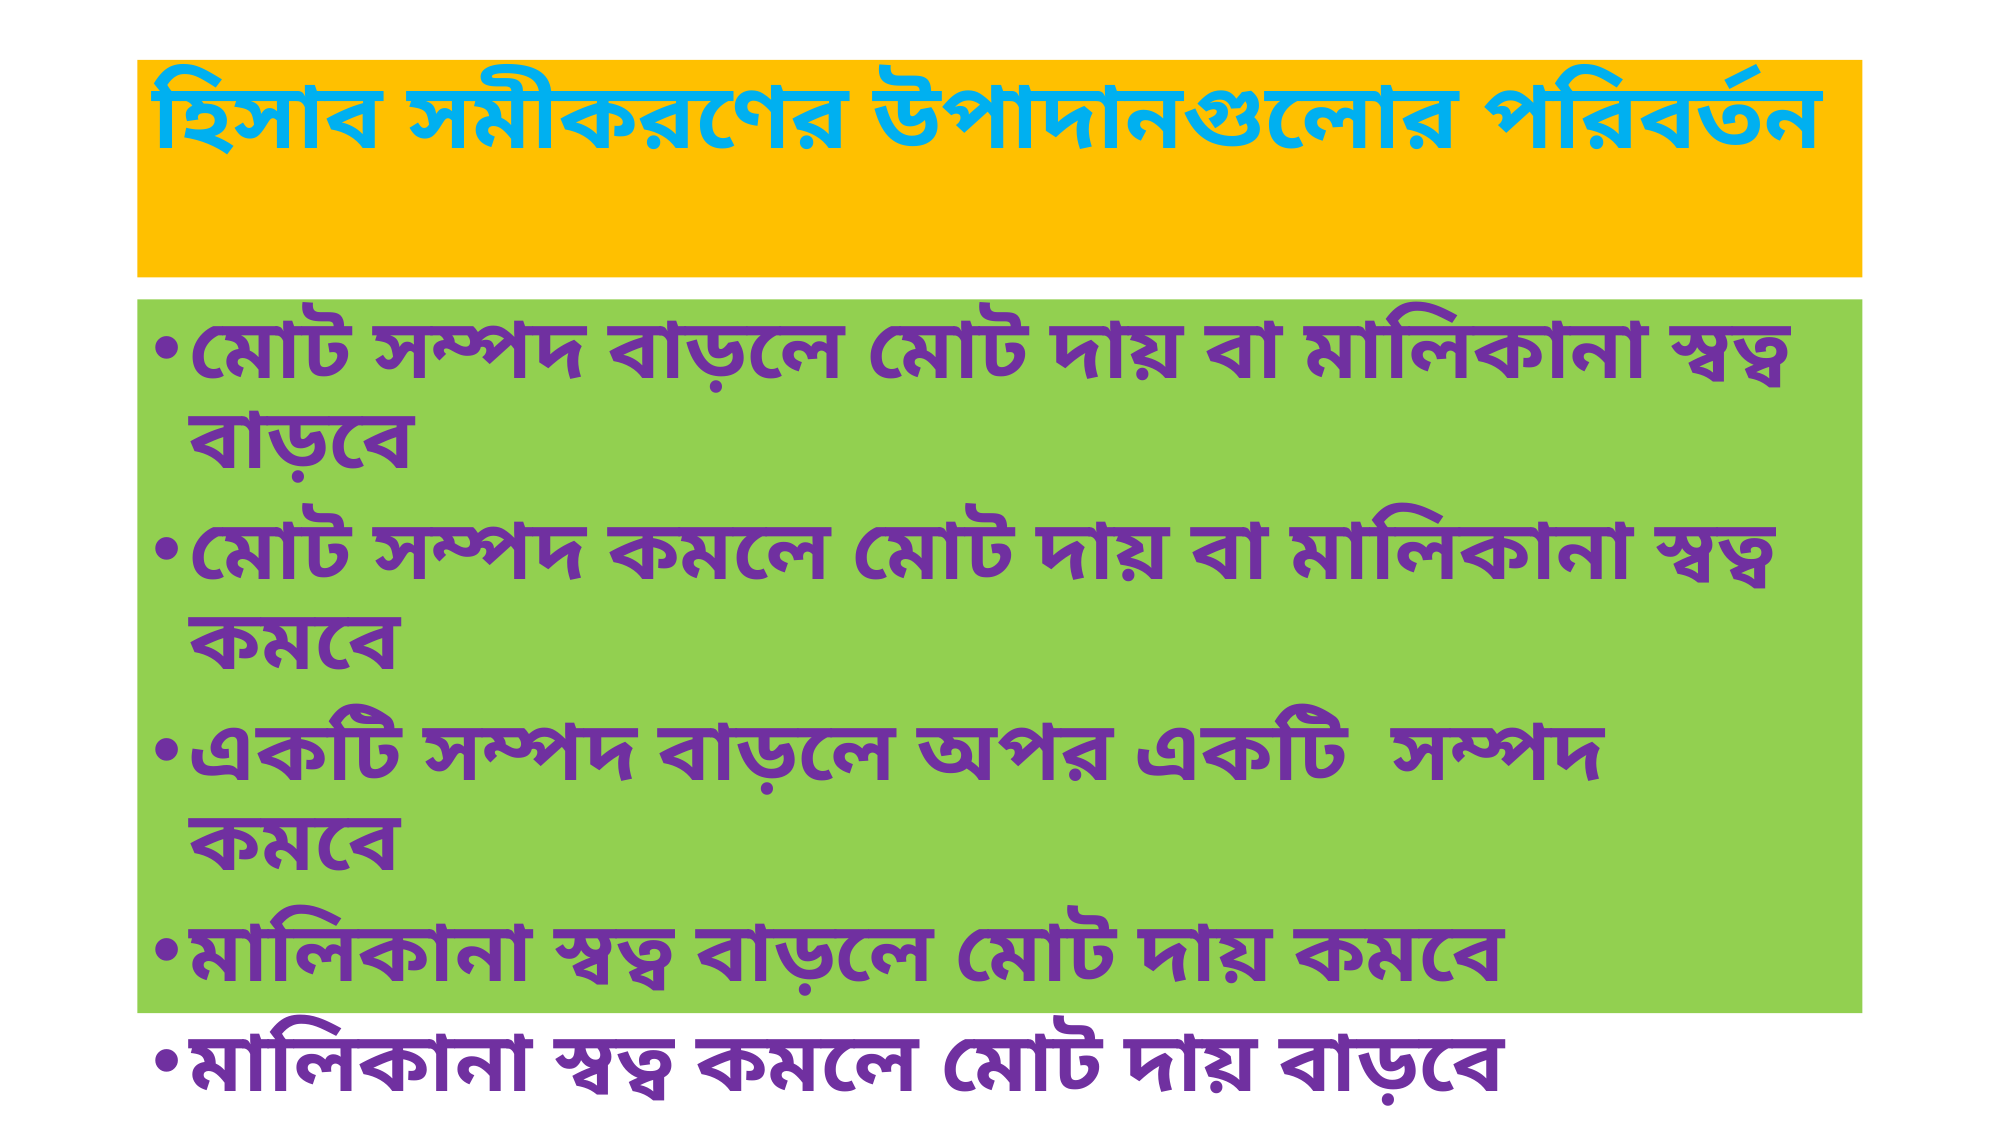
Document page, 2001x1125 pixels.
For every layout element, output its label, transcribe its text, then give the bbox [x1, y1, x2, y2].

list মোট সম্পদ বাড়লে মোট দায় বা মালিকানা স্বত্ব বাড়বে মোট সম্পদ কমলে মোট দায় বা মালিকানা স্বত্ব কমবে একটি সম্পদ বাড়লে অপর একটি সম্পদ কমবে মালিকানা স্বত্ব বাড়লে মোট দায় কমবে মালিকানা স্বত্ব কমলে মোট দায় বাড়বে [137, 299, 1863, 1014]
title হিসাব সমীকরণের উপাদানগুলোর পরিবর্তন [137, 59, 1863, 278]
